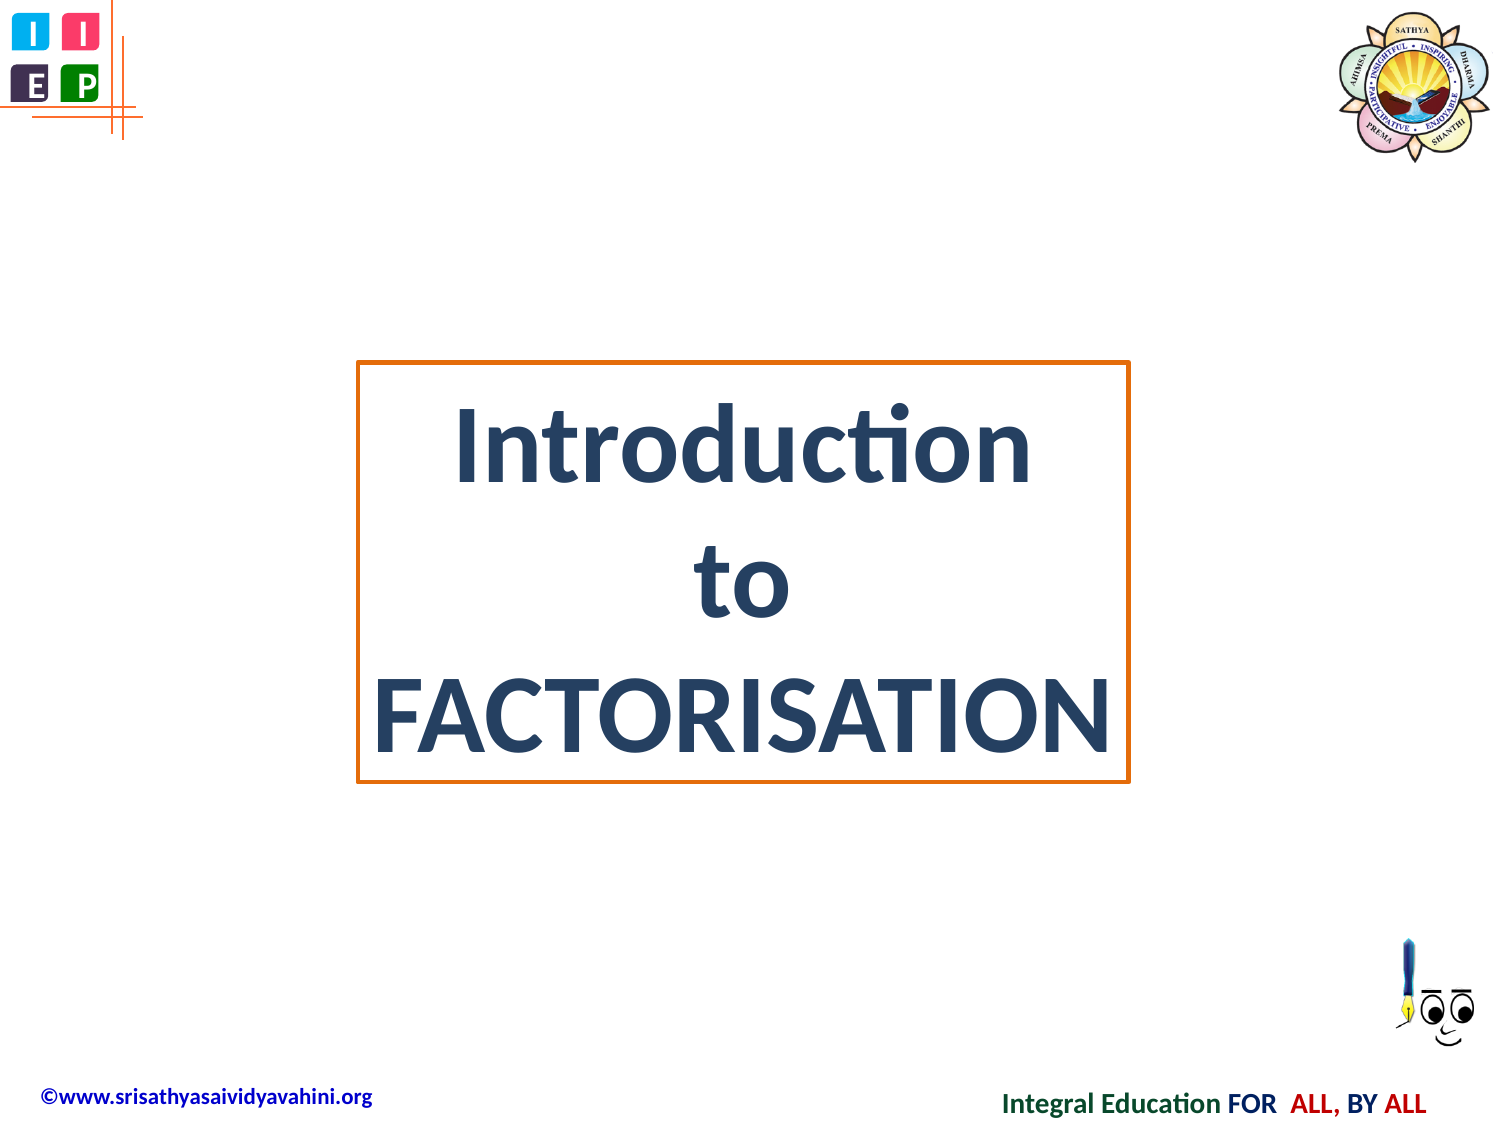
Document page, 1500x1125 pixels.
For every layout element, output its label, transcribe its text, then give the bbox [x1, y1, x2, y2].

text_box Introduction to FACTORISATION [357, 362, 1129, 783]
picture [1339, 909, 1489, 1060]
picture [1333, 8, 1493, 163]
